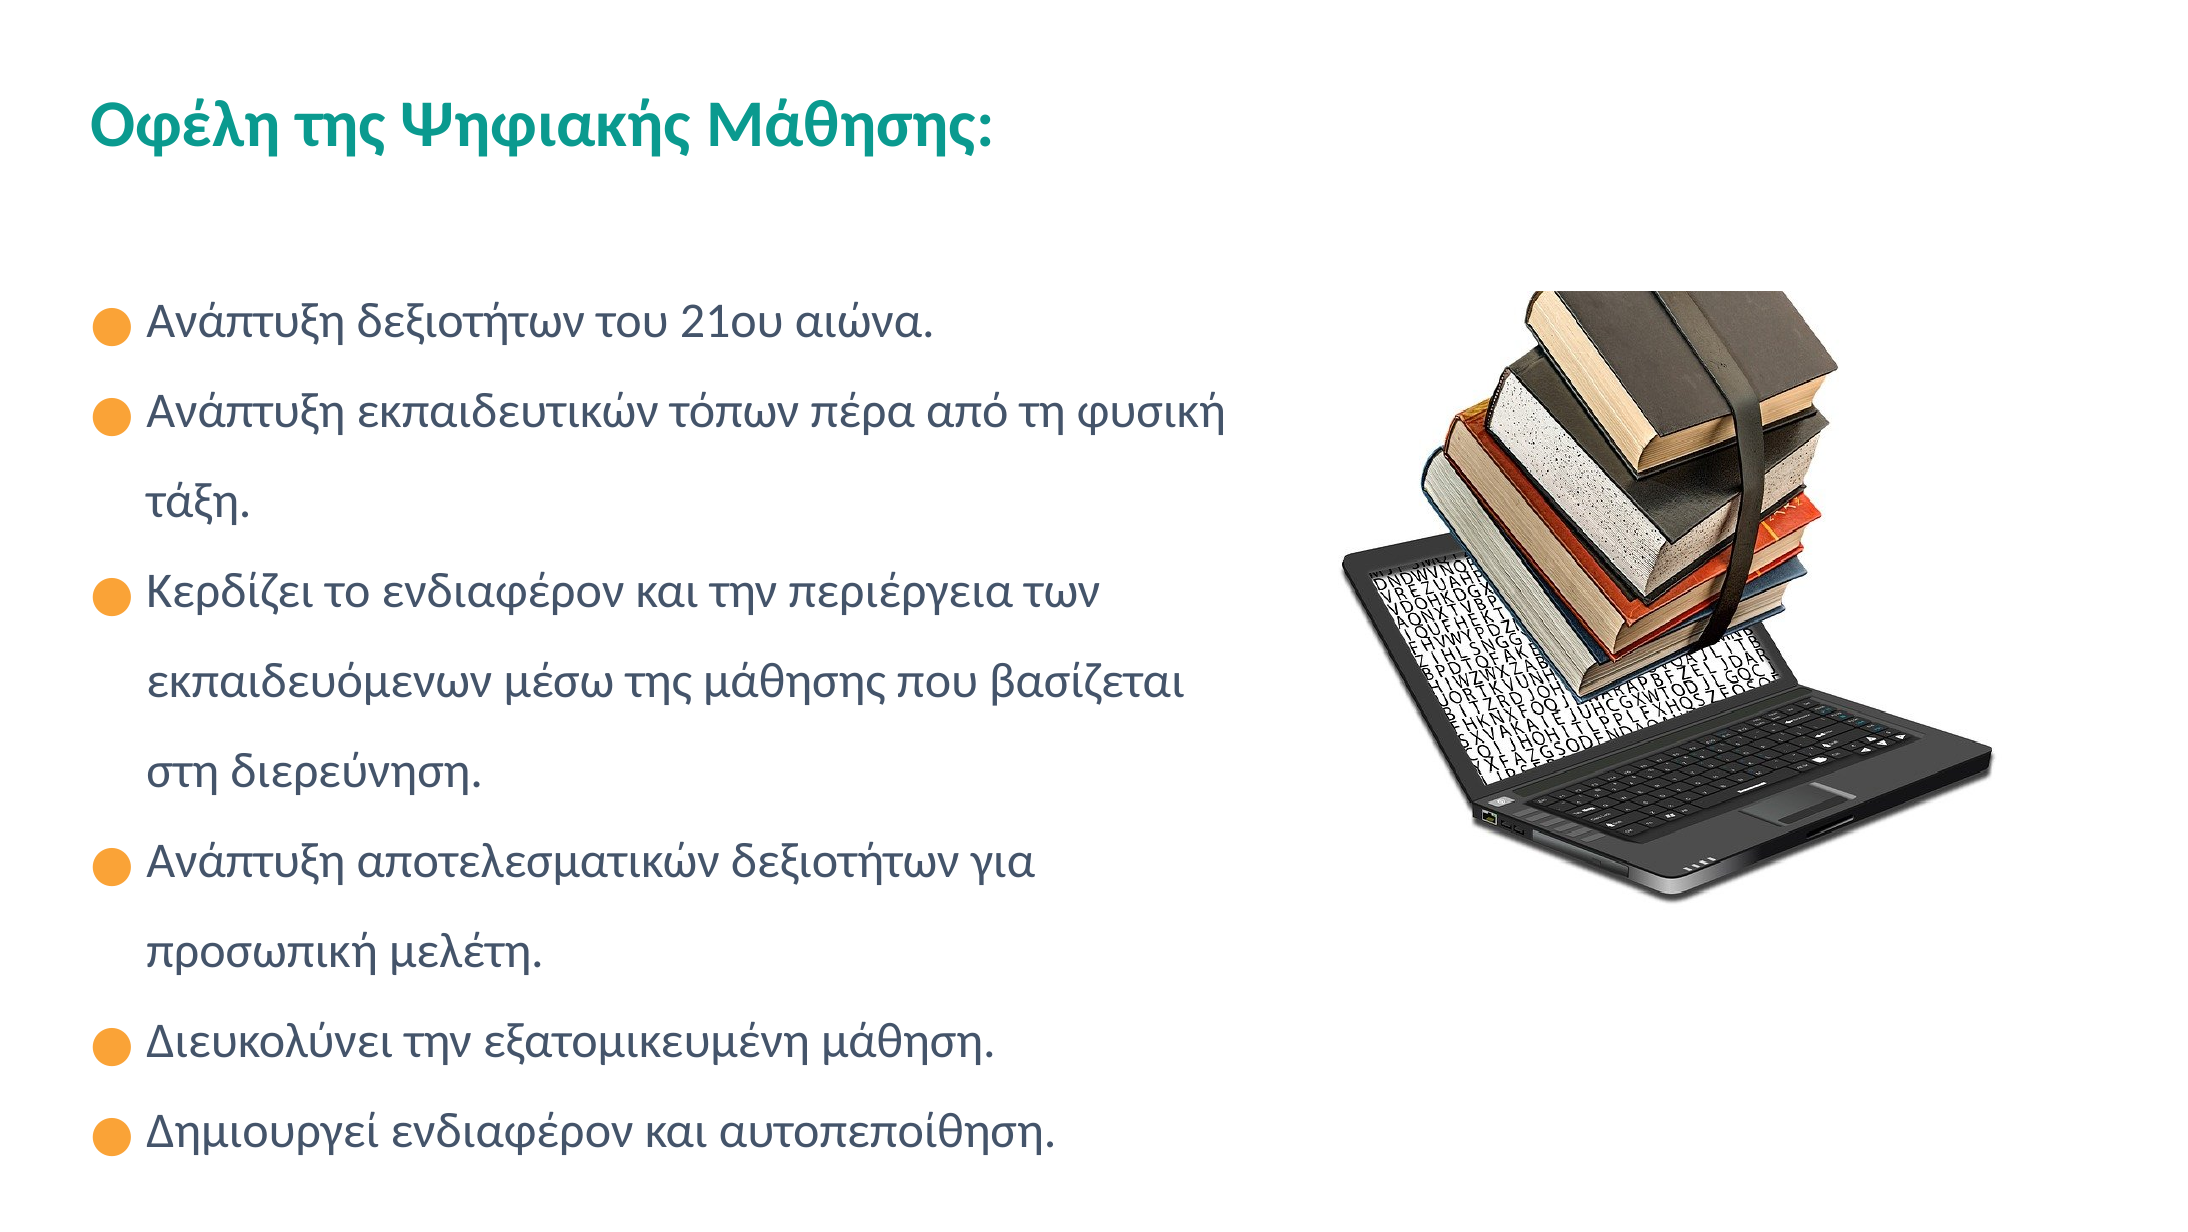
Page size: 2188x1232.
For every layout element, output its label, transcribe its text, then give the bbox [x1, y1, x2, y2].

picture [1256, 290, 2070, 953]
list Ανάπτυξη δεξιοτήτων του 21ου αιώνα. Ανάπτυξη εκπαιδευτικών τόπων πέρα από τη φυσική τάξη. Κερδίζει το ενδιαφέρον και την περιέργεια των εκπαιδευόμενων μέσω της μάθησης που βασίζεται στη διερεύνηση. Ανάπτυξη αποτελεσματικών δεξιοτήτων για προσωπική μελέτη. Διευκολύνει την εξατομικευμένη μάθηση. Δημιουργεί ενδιαφέρον και αυτοπεποίθηση. [82, 250, 1255, 1119]
title Οφέλη της Ψηφιακής Μάθησης: [82, 66, 2106, 185]
